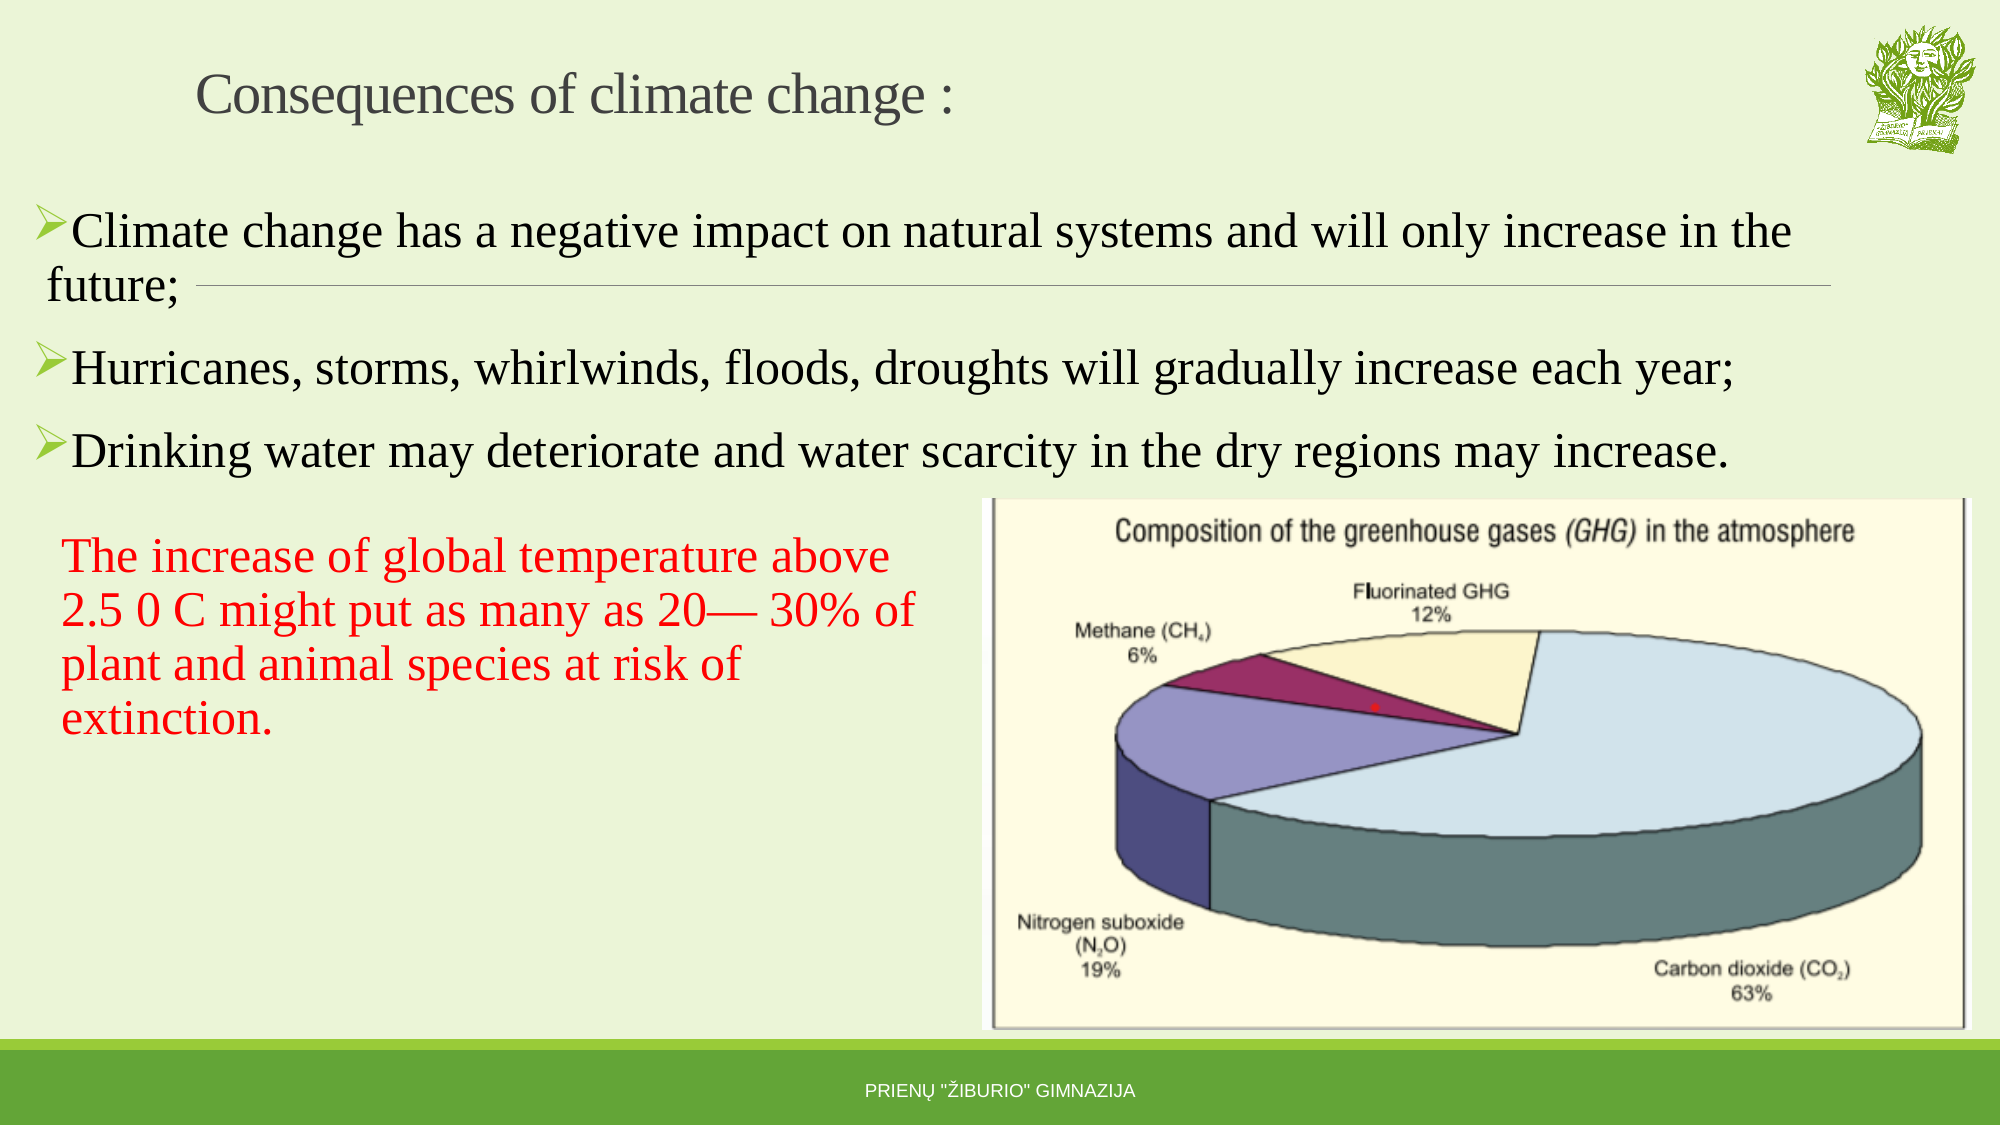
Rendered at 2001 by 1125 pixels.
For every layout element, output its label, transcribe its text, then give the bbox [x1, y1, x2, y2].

footer Prienų "Žiburio" gimnazija [604, 1059, 1396, 1120]
list The increase of global temperature above 2.5 0 C might put as many as 20— 30% of plant and animal species at risk of extinction. [61, 521, 924, 945]
list Climate change has a negative impact on natural systems and will only increase in the future; Hurricanes, storms, whirlwinds, floods, droughts will gradually increase each year; Drinking water may deteriorate and water scarcity in the dry regions may increase. [31, 196, 1902, 549]
picture [981, 498, 1973, 1031]
title Consequences of climate change : [180, 47, 1830, 134]
